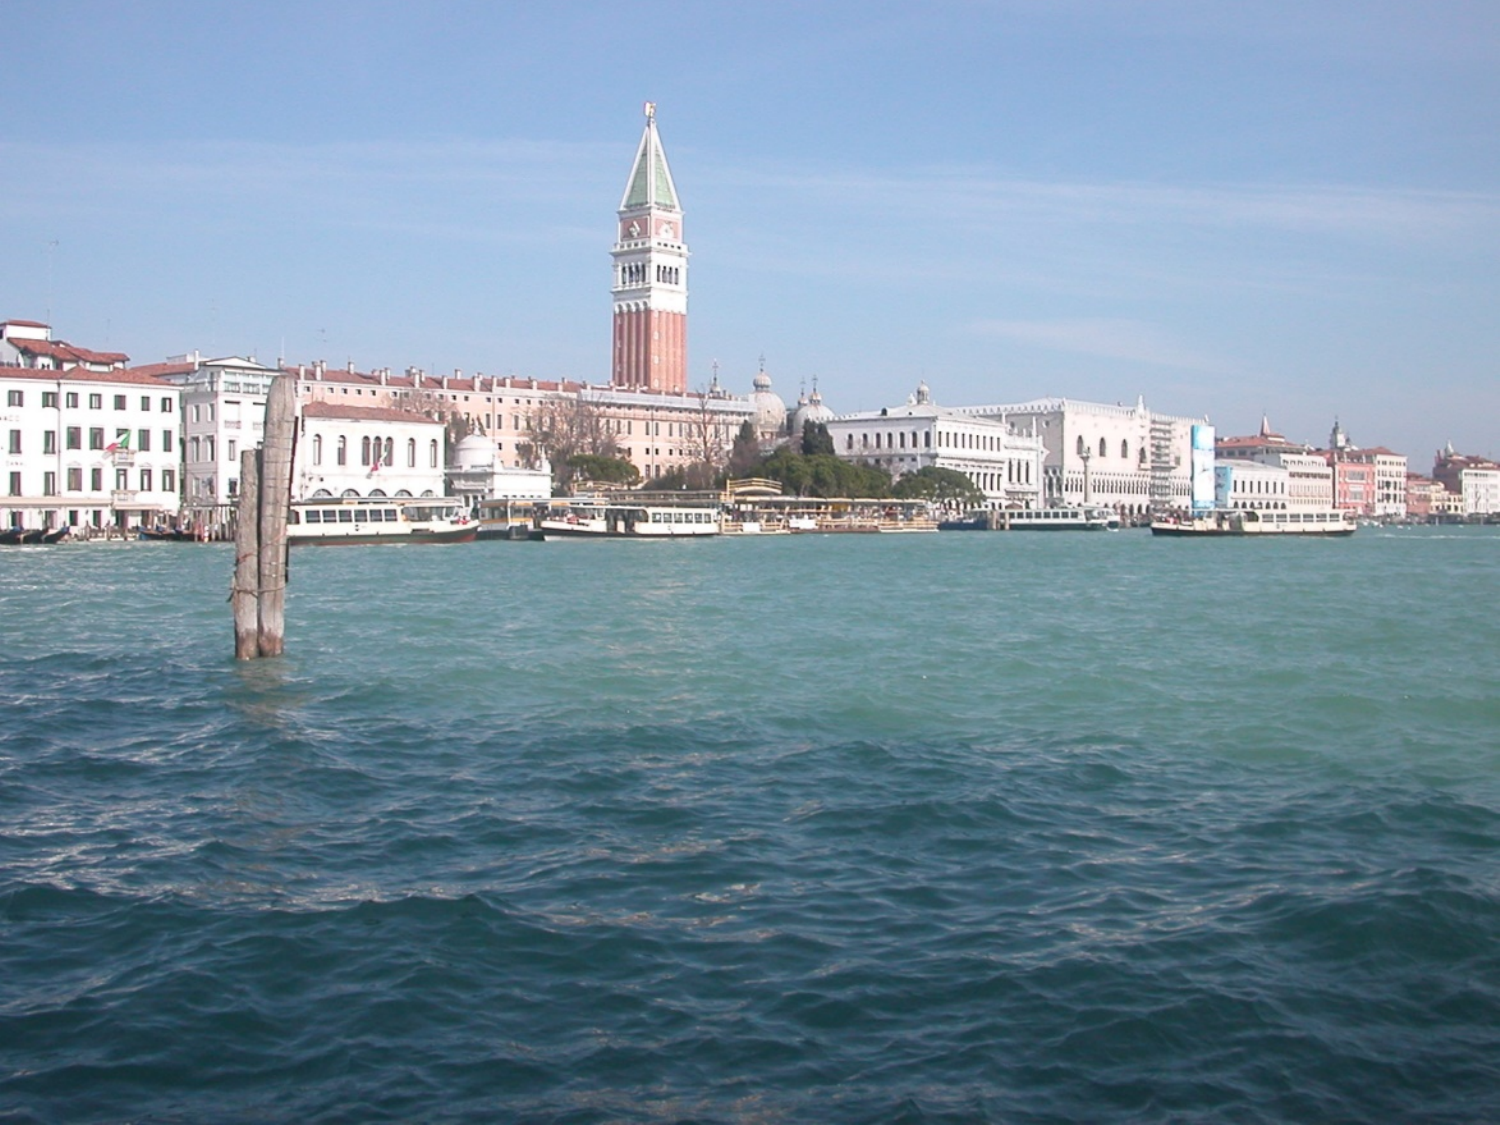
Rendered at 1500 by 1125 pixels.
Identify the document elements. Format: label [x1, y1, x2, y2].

list [0, 0, 1500, 1125]
